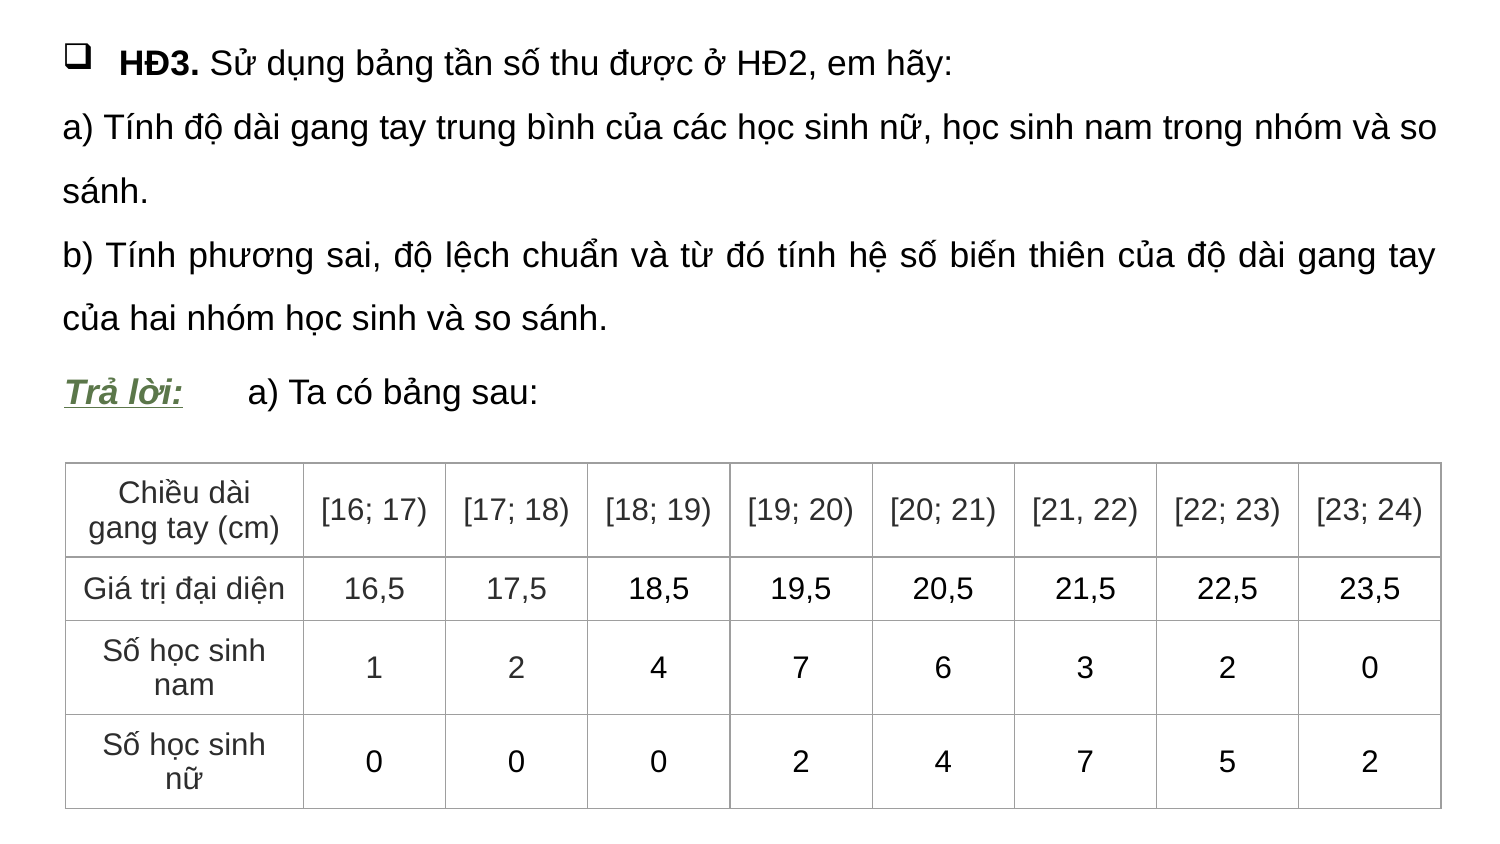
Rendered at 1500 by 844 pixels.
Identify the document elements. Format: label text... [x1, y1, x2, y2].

table_cell 5 [1157, 715, 1298, 808]
table_cell 2 [446, 621, 587, 714]
table_cell 1 [304, 621, 445, 714]
table_cell 2 [1299, 715, 1440, 808]
table_cell 22,5 [1157, 558, 1298, 620]
text_box HĐ3. Sử dụng bảng tần số thu được ở HĐ2, em hãy: a) Tính độ dài gang tay trung bình của các học sinh nữ, học sinh nam trong nhóm và so sánh. b) Tính phương sai, độ lệch chuẩn và từ đó tính hệ số biến thiên của độ dài gang tay của hai nhóm học sinh và so sánh. [47, 11, 1453, 346]
table_cell 6 [873, 621, 1014, 714]
table_header [22; 23) [1157, 464, 1298, 556]
table_header [18; 19) [588, 464, 729, 556]
table_cell Giá trị đại diện [66, 558, 303, 620]
table_cell Số học sinh nam [66, 621, 303, 714]
table_cell 4 [588, 621, 729, 714]
text_box a) Ta có bảng sau: [232, 361, 554, 419]
table_header [20; 21) [873, 464, 1014, 556]
table_cell 23,5 [1299, 558, 1440, 620]
table_cell 4 [873, 715, 1014, 808]
table_cell 19,5 [731, 558, 872, 620]
table_cell 7 [731, 621, 872, 714]
table_cell 18,5 [588, 558, 729, 620]
table_cell 0 [446, 715, 587, 808]
table_header [16; 17) [304, 464, 445, 556]
table_cell 7 [1015, 715, 1156, 808]
table_cell 17,5 [446, 558, 587, 620]
table_header [19; 20) [731, 464, 872, 556]
table_cell 0 [588, 715, 729, 808]
table_cell 21,5 [1015, 558, 1156, 620]
text_box Trả lời: [49, 361, 199, 419]
table_cell 0 [304, 715, 445, 808]
table_header [23; 24) [1299, 464, 1440, 556]
table_cell 3 [1015, 621, 1156, 714]
table_header [17; 18) [446, 464, 587, 556]
table_cell 2 [1157, 621, 1298, 714]
table_cell 20,5 [873, 558, 1014, 620]
table_cell 0 [1299, 621, 1440, 714]
table_header [21, 22) [1015, 464, 1156, 556]
table_cell 16,5 [304, 558, 445, 620]
table_cell Số học sinh nữ [66, 715, 303, 808]
table_cell 2 [731, 715, 872, 808]
table_header Chiều dài gang tay (cm) [66, 464, 303, 556]
